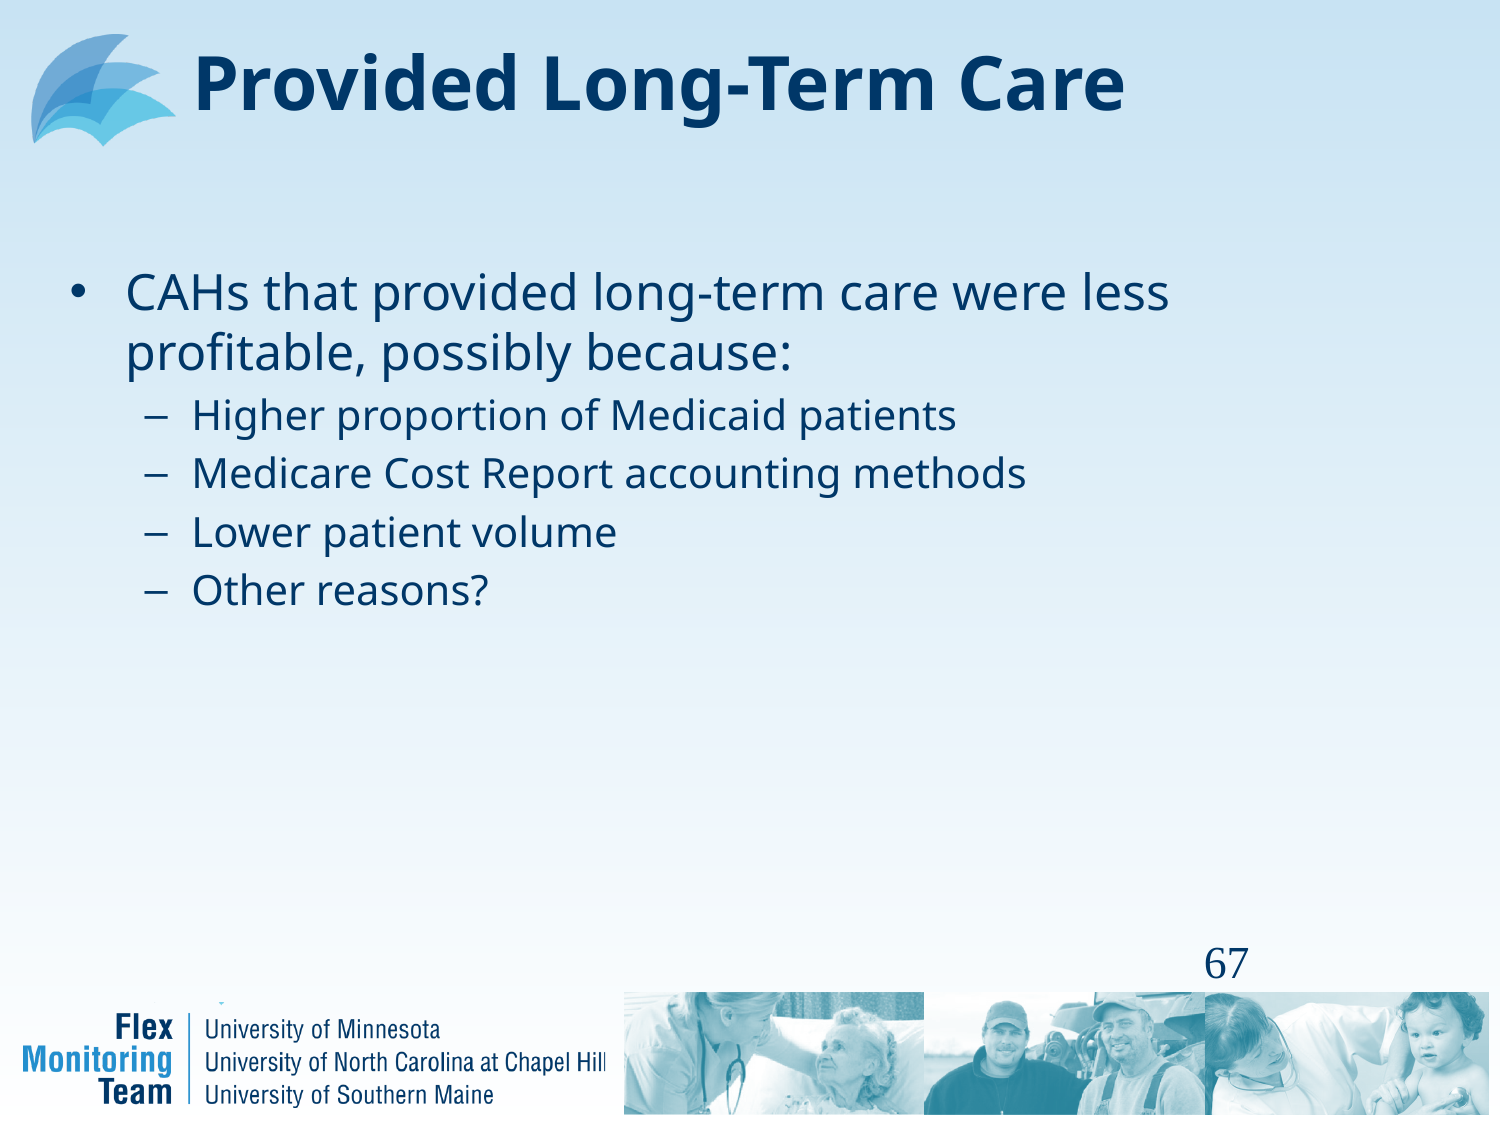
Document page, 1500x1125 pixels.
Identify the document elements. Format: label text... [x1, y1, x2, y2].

picture [23, 1002, 606, 1108]
picture [8, 34, 177, 154]
slide_number 67 [1188, 924, 1500, 1000]
title Provided Long-Term Care [177, 28, 1417, 191]
list CAHs that provided long-term care were less profitable, possibly because: Higher proportion of Medicaid patients Medicare Cost Report accounting methods Lower patient volume Other reasons? [54, 253, 1405, 1030]
